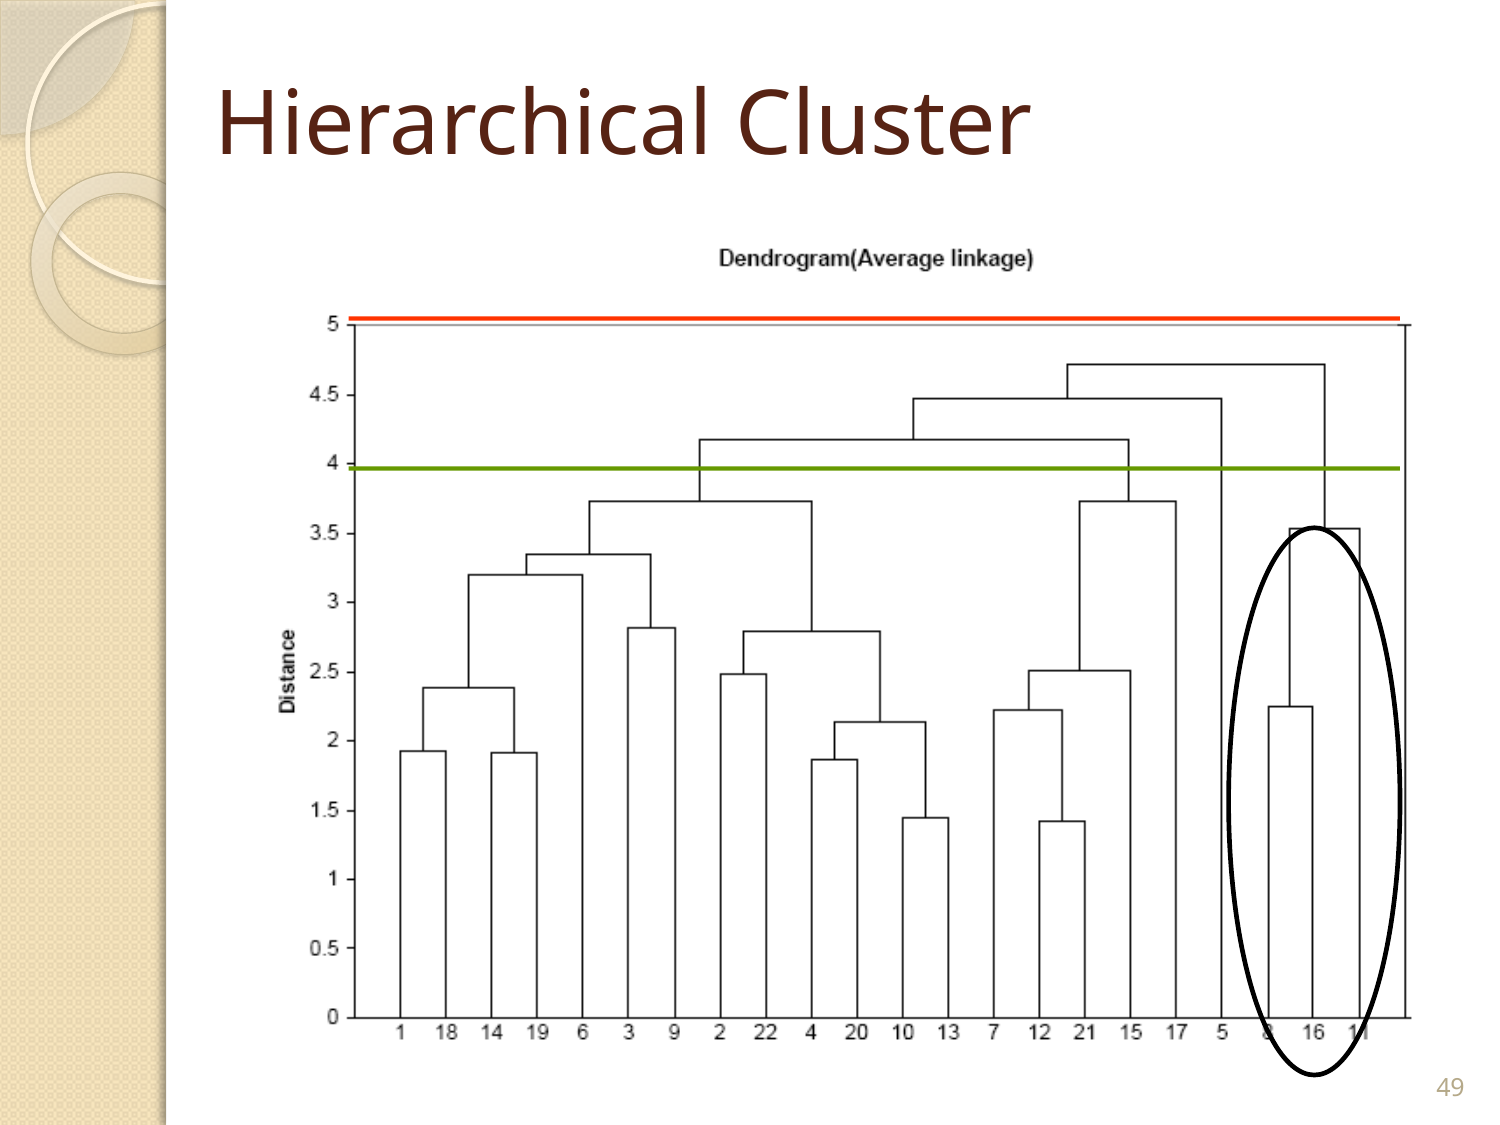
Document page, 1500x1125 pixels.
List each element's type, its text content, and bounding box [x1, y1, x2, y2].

title Hierarchical Cluster [200, 24, 1430, 213]
slide_number 49 [1413, 1034, 1488, 1113]
text_box [1298, 1073, 1330, 1078]
picture [237, 239, 1438, 1062]
